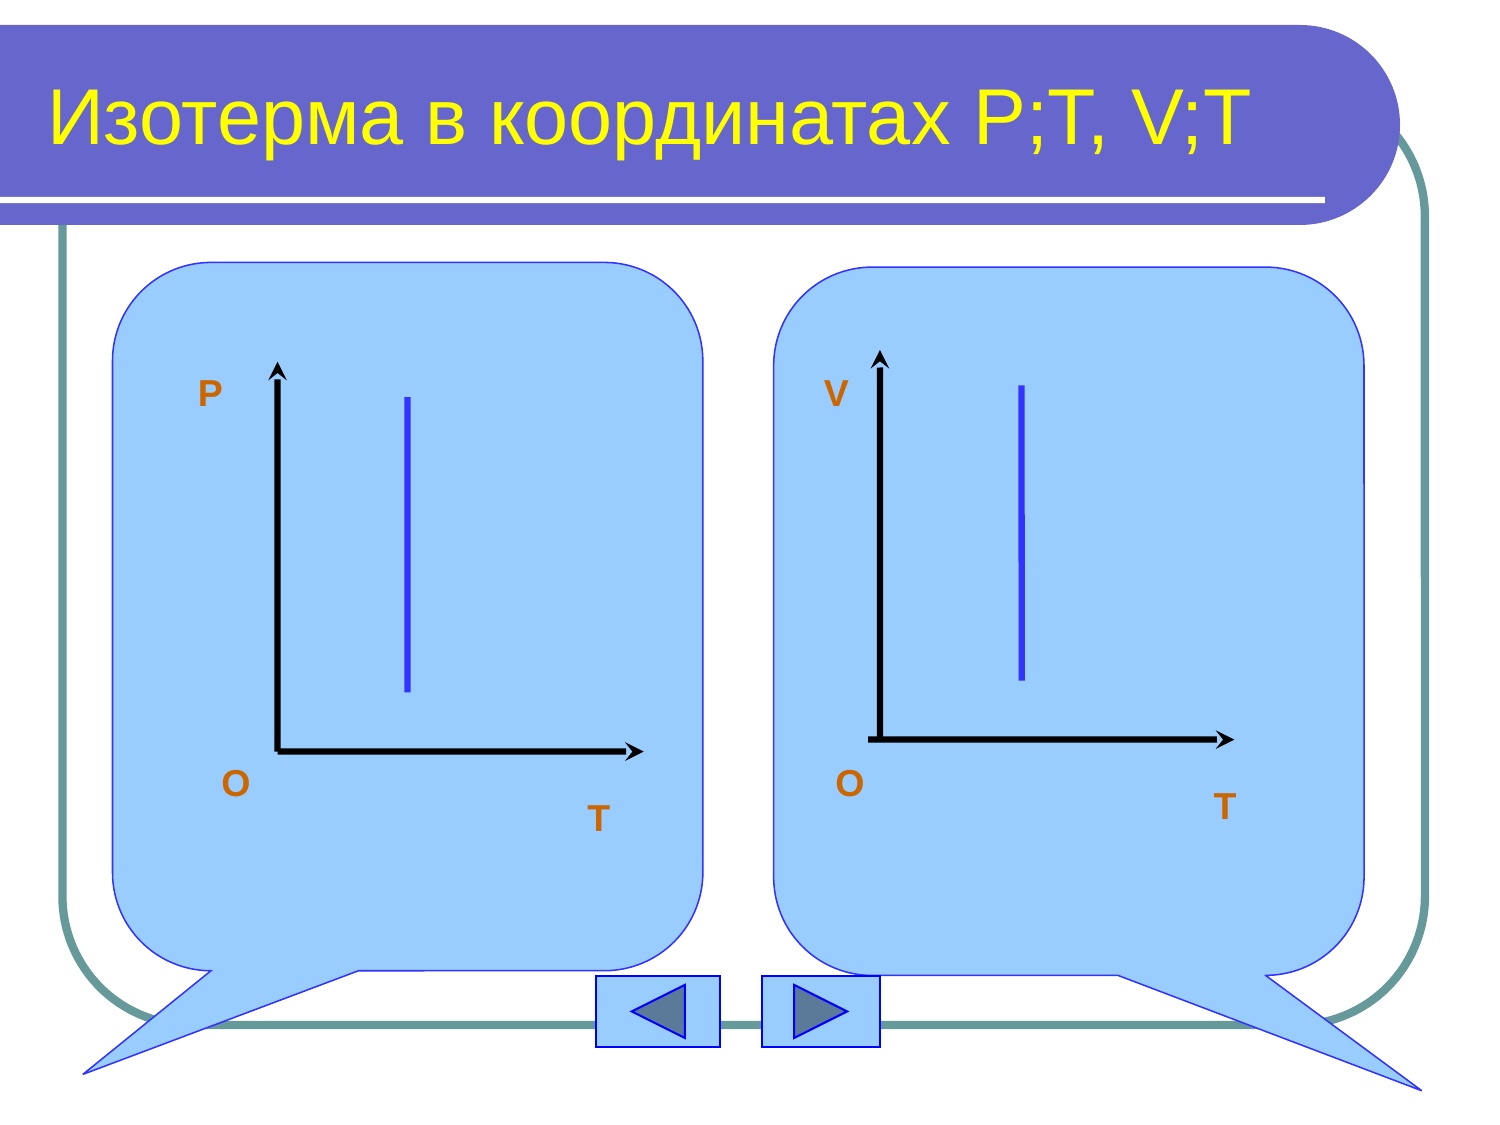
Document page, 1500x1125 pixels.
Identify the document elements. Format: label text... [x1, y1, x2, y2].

text_box T [1198, 774, 1282, 835]
title Изотерма в координатах P;T, V;T [32, 37, 1347, 188]
text_box [596, 976, 721, 1047]
text_box O [206, 751, 313, 812]
text_box [761, 976, 880, 1047]
text_box [82, 262, 703, 1075]
text_box V [809, 361, 869, 422]
text_box [631, 745, 644, 758]
text_box [1221, 733, 1235, 746]
text_box P [183, 361, 254, 422]
text_box [271, 361, 284, 375]
text_box [773, 267, 1422, 1091]
text_box O [820, 751, 904, 812]
text_box [873, 349, 887, 363]
text_box T [572, 786, 668, 847]
